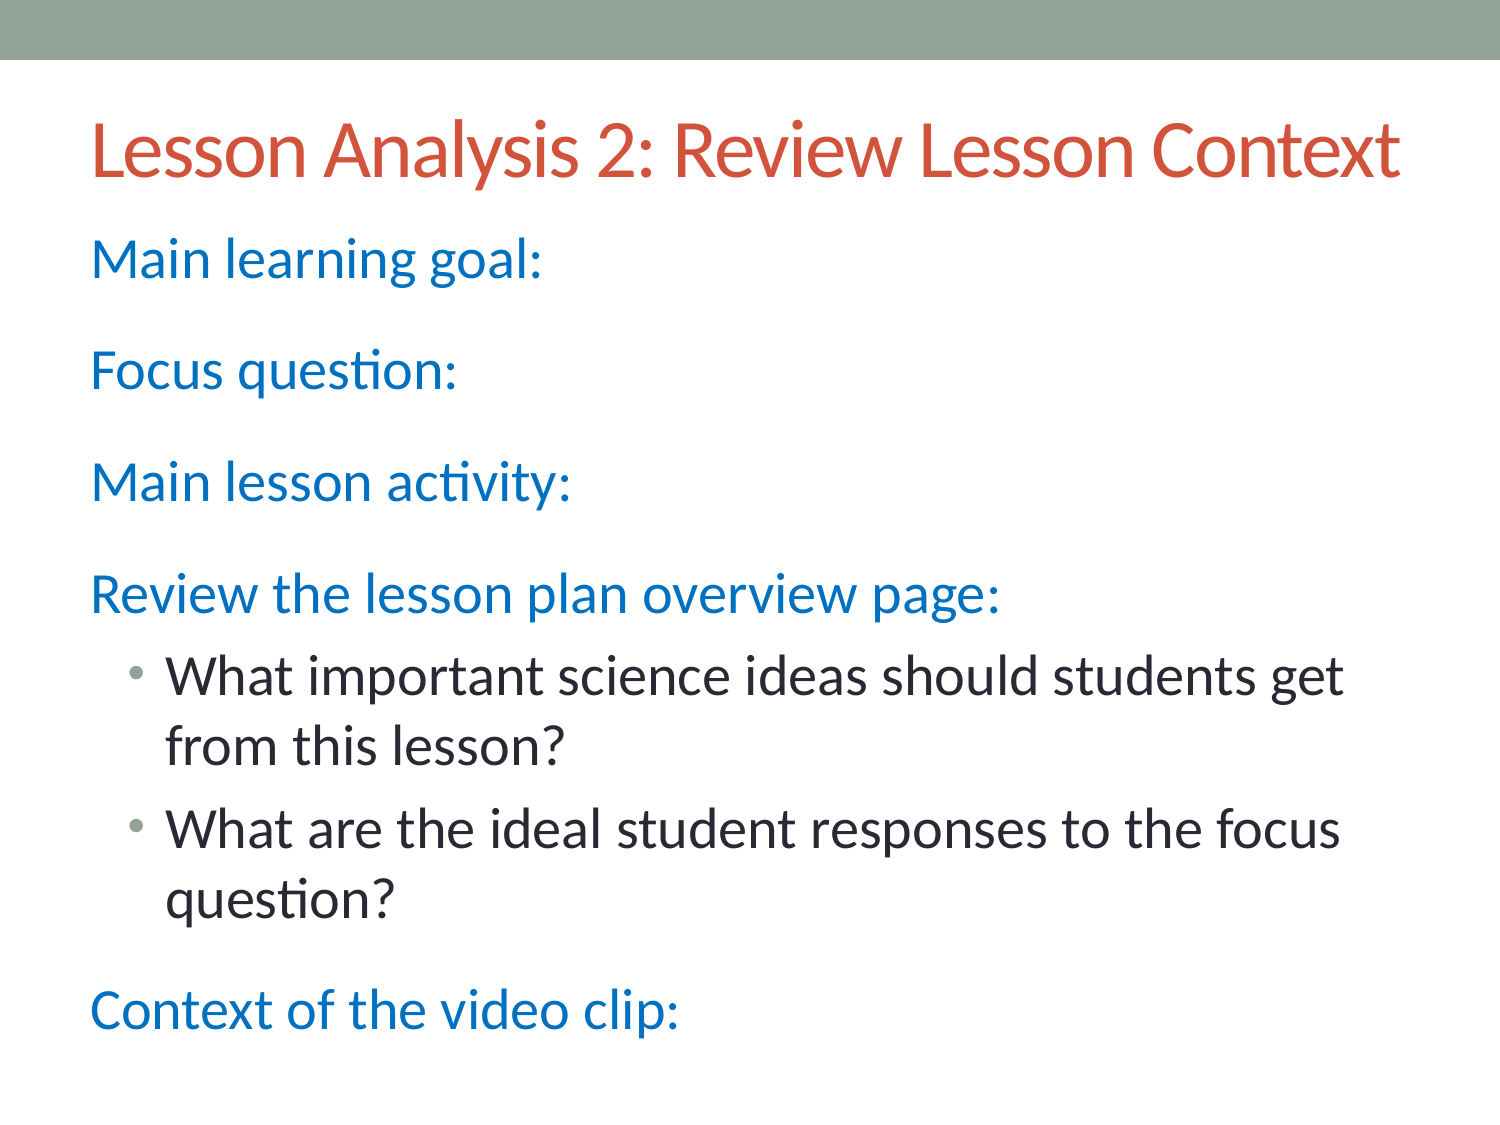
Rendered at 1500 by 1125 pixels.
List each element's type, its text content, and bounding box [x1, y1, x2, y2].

list Main learning goal: Focus question: Main lesson activity: Review the lesson plan overview page: What important science ideas should students get from this lesson? What are the ideal student responses to the focus question? Context of the video clip: [75, 212, 1425, 1050]
title Lesson Analysis 2: Review Lesson Context [75, 62, 1450, 225]
